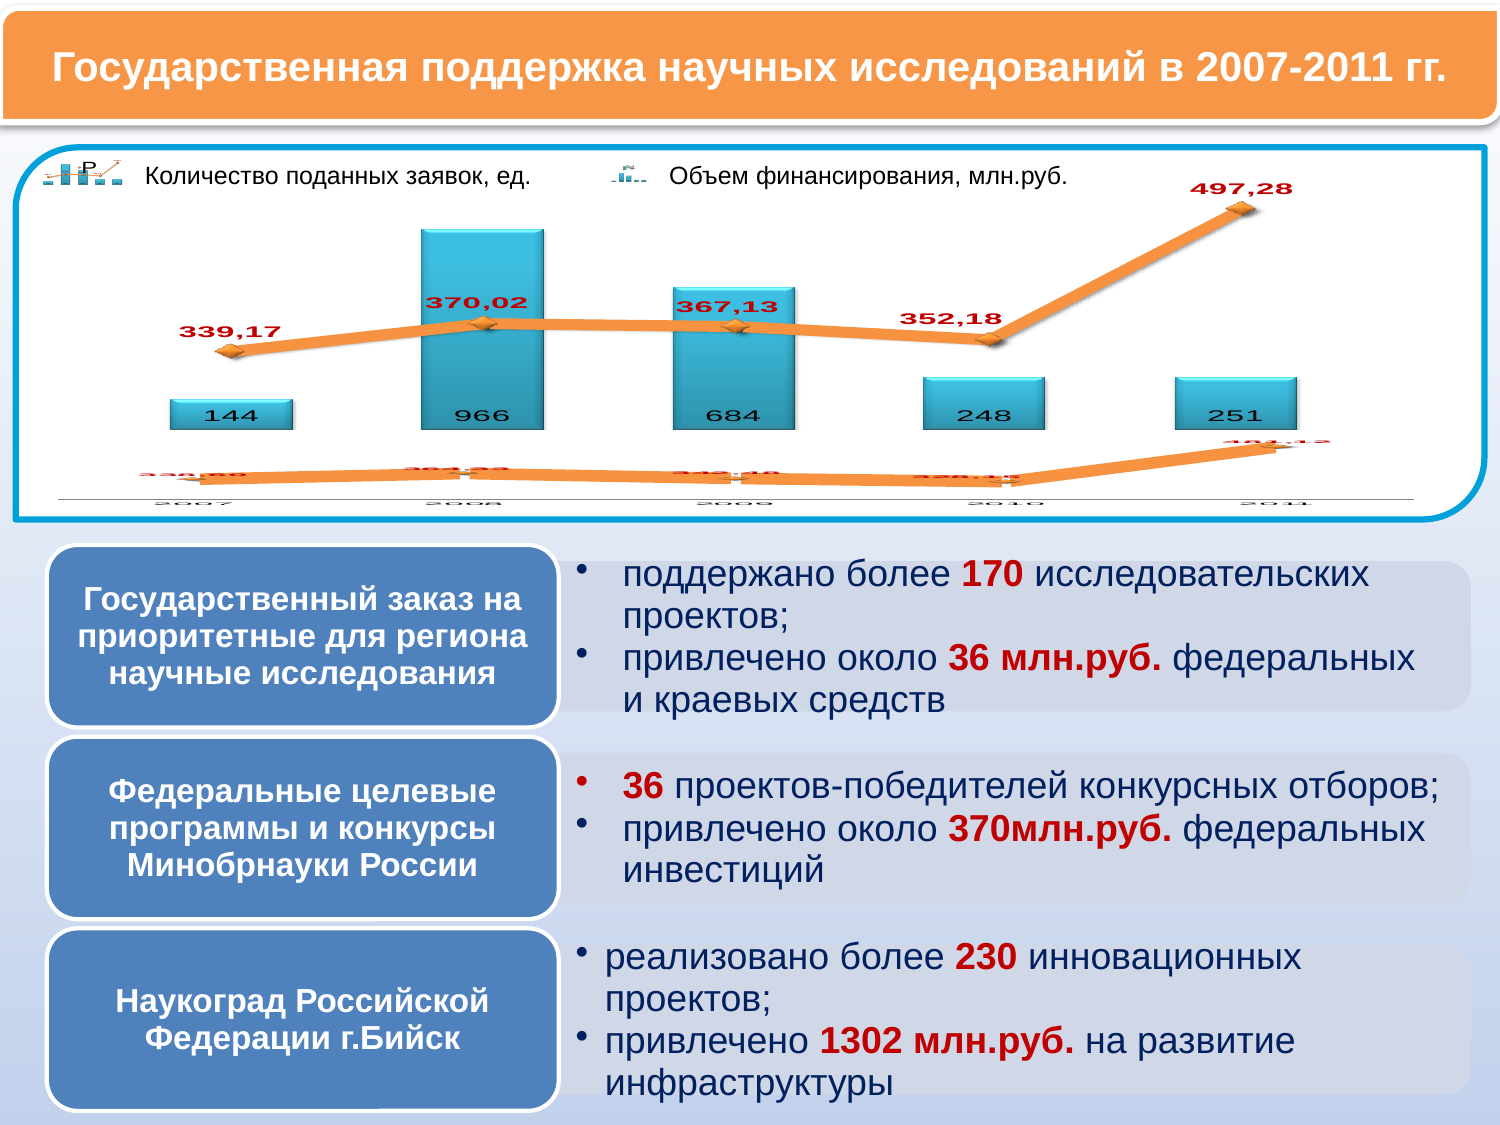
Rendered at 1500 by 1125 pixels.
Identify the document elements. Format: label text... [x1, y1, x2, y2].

picture [30, 151, 1438, 511]
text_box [46, 544, 1469, 1111]
text_box [13, 145, 1487, 522]
text_box Государственная поддержка научных исследований в 2007-2011 гг. [0, 4, 1500, 126]
